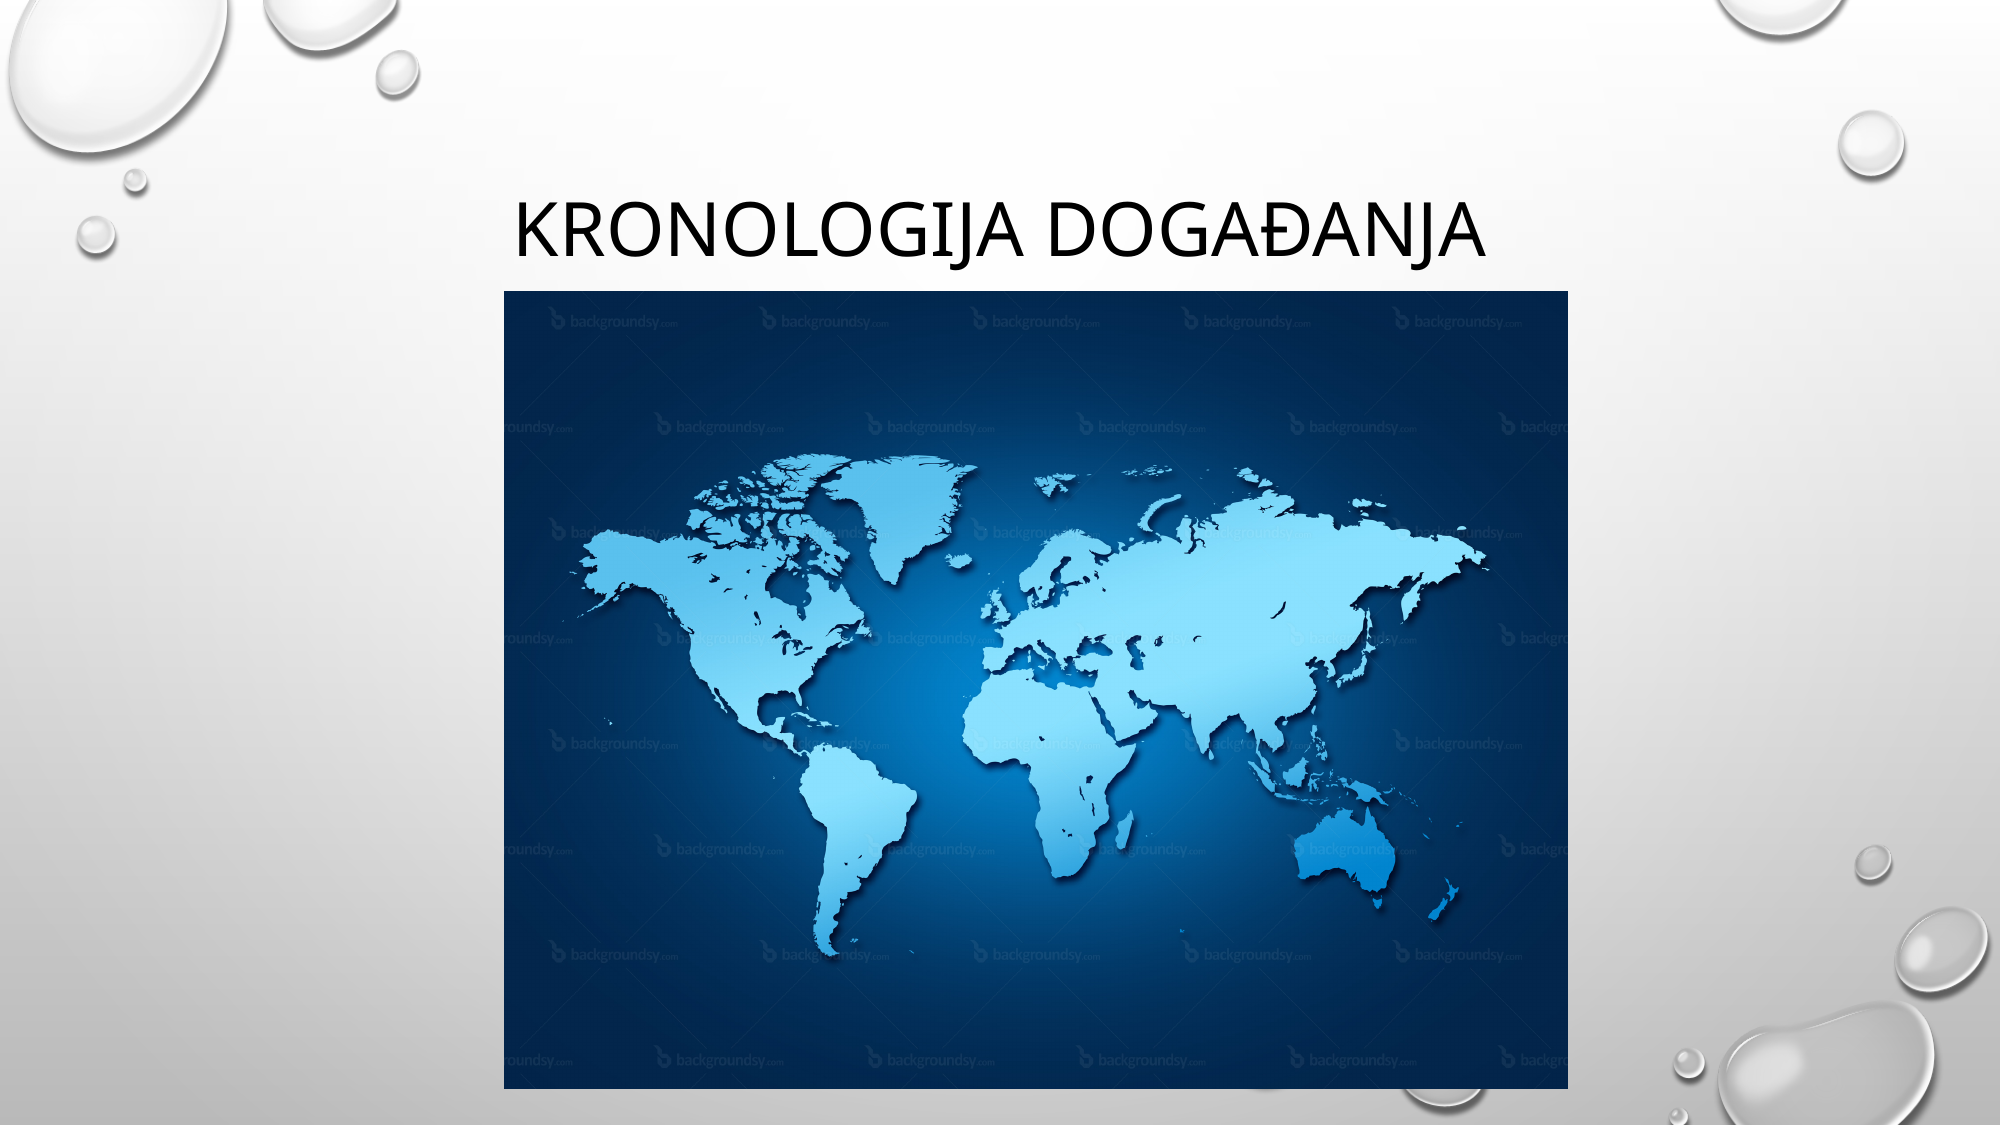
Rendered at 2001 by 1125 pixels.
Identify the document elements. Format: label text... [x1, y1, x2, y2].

picture [0, 0, 2000, 1125]
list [504, 290, 1568, 1089]
title Kronologija događanja [149, 101, 1851, 364]
